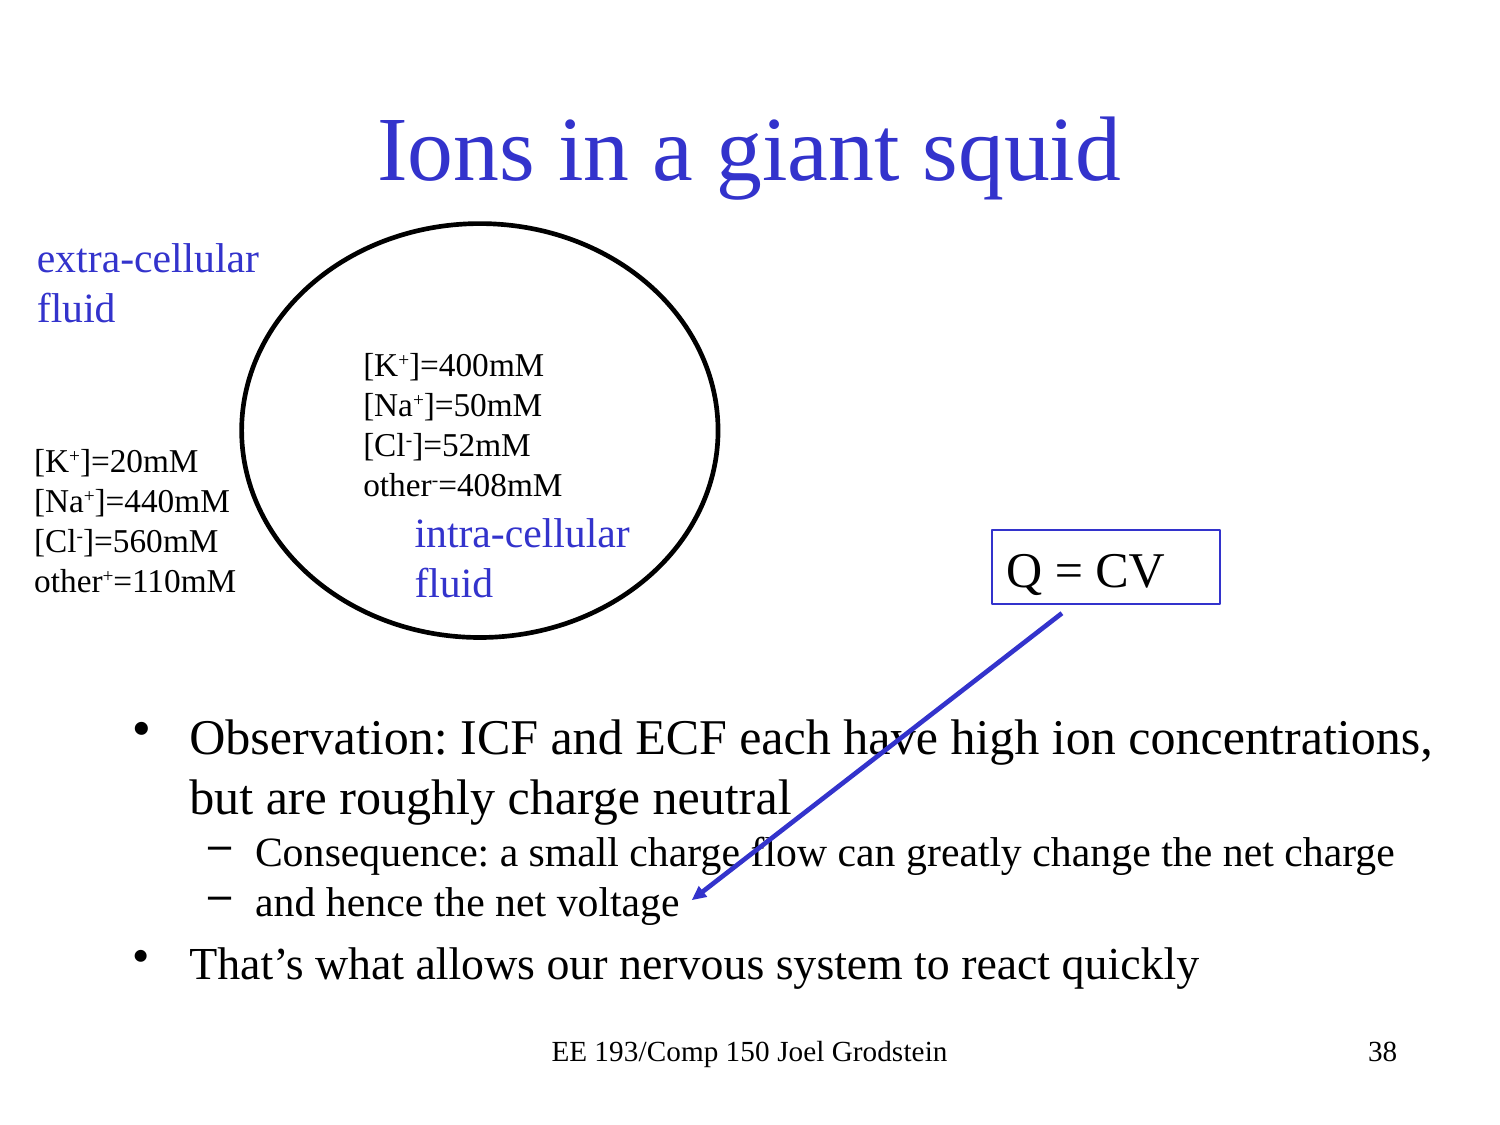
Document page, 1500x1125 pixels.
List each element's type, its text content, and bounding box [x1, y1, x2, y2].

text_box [691, 613, 1063, 901]
text_box [K+]=20mM [Na+]=440mM [Cl-]=560mM other+=110mM [19, 431, 263, 607]
text_box Q = CV [991, 529, 1220, 605]
text_box extra-cellular fluid [22, 223, 291, 339]
title Ions in a giant squid [112, 50, 1388, 238]
text_box [239, 221, 721, 640]
text_box intra-cellular fluid [399, 498, 649, 614]
footer EE 193/Comp 150 Joel Grodstein [512, 1024, 988, 1076]
list Observation: ICF and ECF each have high ion concentrations, but are roughly charge neutral Consequence: a small charge flow can greatly change the net charge and hence the net voltage That’s what allows our nervous system to react quickly [118, 697, 1470, 1022]
text_box [K+]=400mM [Na+]=50mM [Cl-]=52mM other-=408mM [348, 336, 581, 511]
